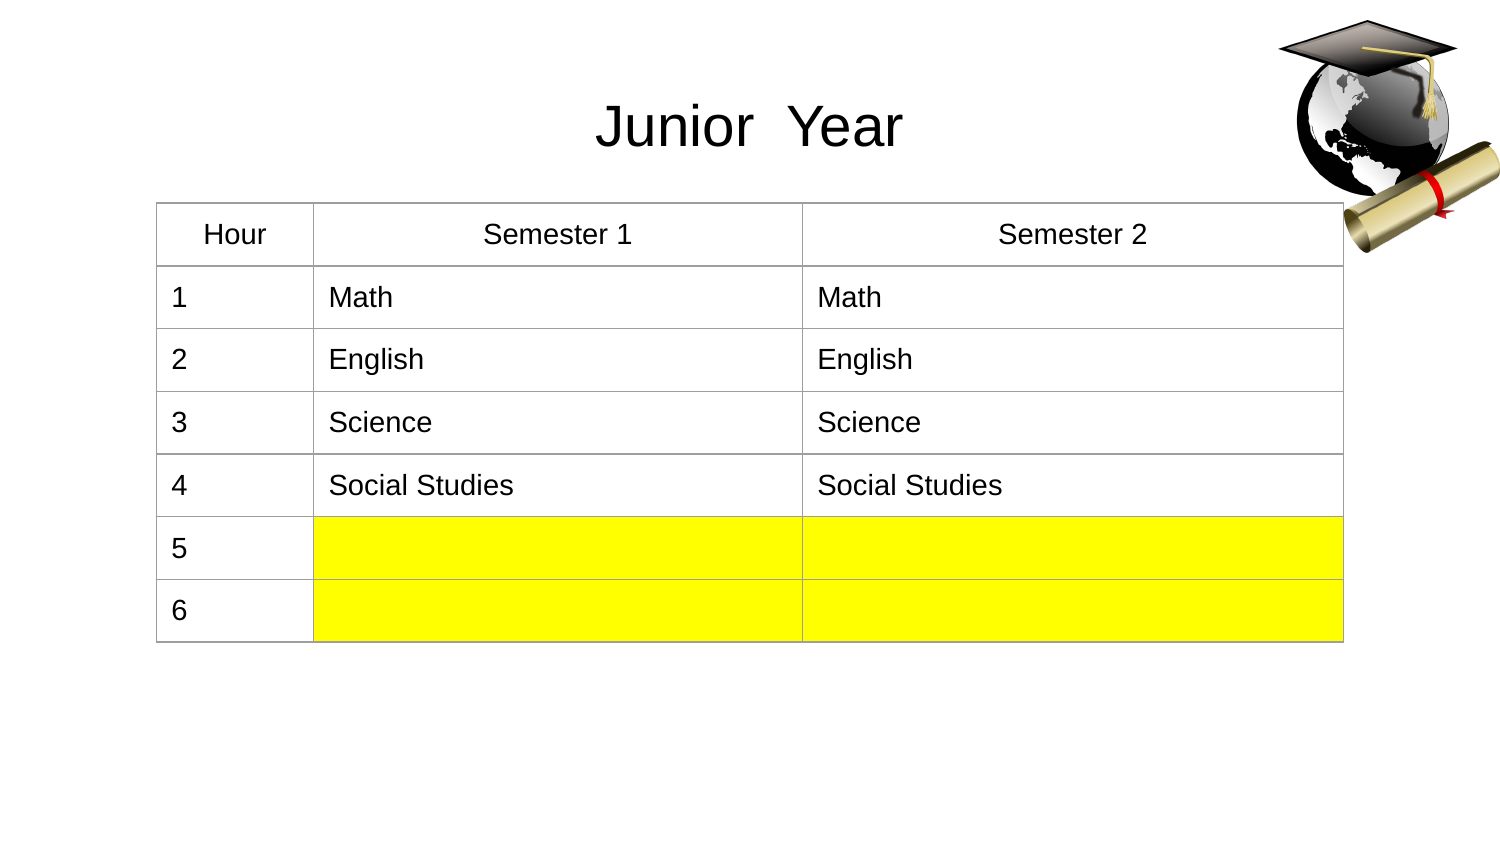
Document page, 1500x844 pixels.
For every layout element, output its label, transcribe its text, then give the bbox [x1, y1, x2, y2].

table_cell English [314, 329, 802, 391]
table_cell Social Studies [803, 455, 1343, 516]
table_cell Science [314, 392, 802, 453]
table_cell [314, 580, 802, 641]
table_cell 5 [157, 517, 313, 579]
table_cell Social Studies [314, 455, 802, 516]
table_cell Science [803, 392, 1343, 453]
table_header Semester 2 [803, 204, 1343, 265]
table_cell 2 [157, 329, 313, 391]
table_cell Math [803, 267, 1343, 328]
table_header Hour [157, 204, 313, 265]
table_cell 4 [157, 455, 313, 516]
table_cell 3 [157, 392, 313, 453]
table_cell English [803, 329, 1343, 391]
table_cell [314, 517, 802, 579]
table_cell Math [314, 267, 802, 328]
table_cell [803, 517, 1343, 579]
picture [1278, 20, 1500, 253]
table_cell 6 [157, 580, 313, 641]
table_header Semester 1 [314, 204, 802, 265]
table_cell 1 [157, 267, 313, 328]
title Junior Year [51, 72, 1273, 167]
table_cell [803, 580, 1343, 641]
